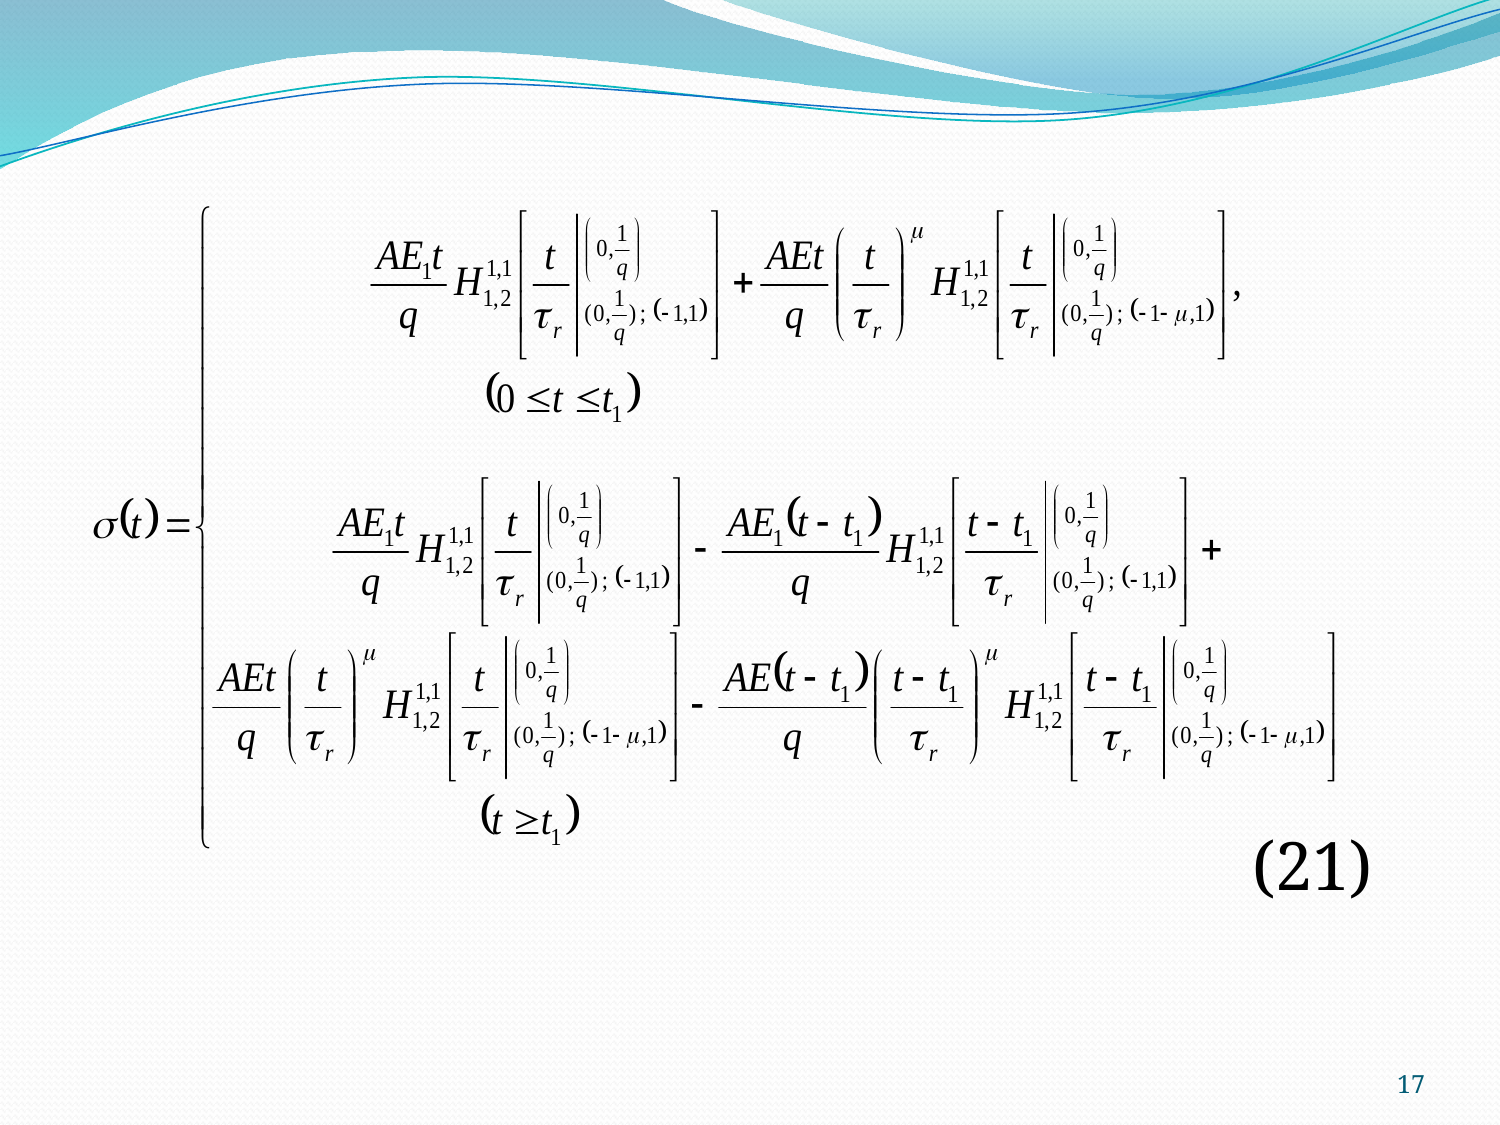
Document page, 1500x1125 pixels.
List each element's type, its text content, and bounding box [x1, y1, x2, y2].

text_box (21) [1237, 868, 1400, 912]
slide_number 17 [1299, 1042, 1425, 1103]
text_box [87, 199, 1406, 857]
